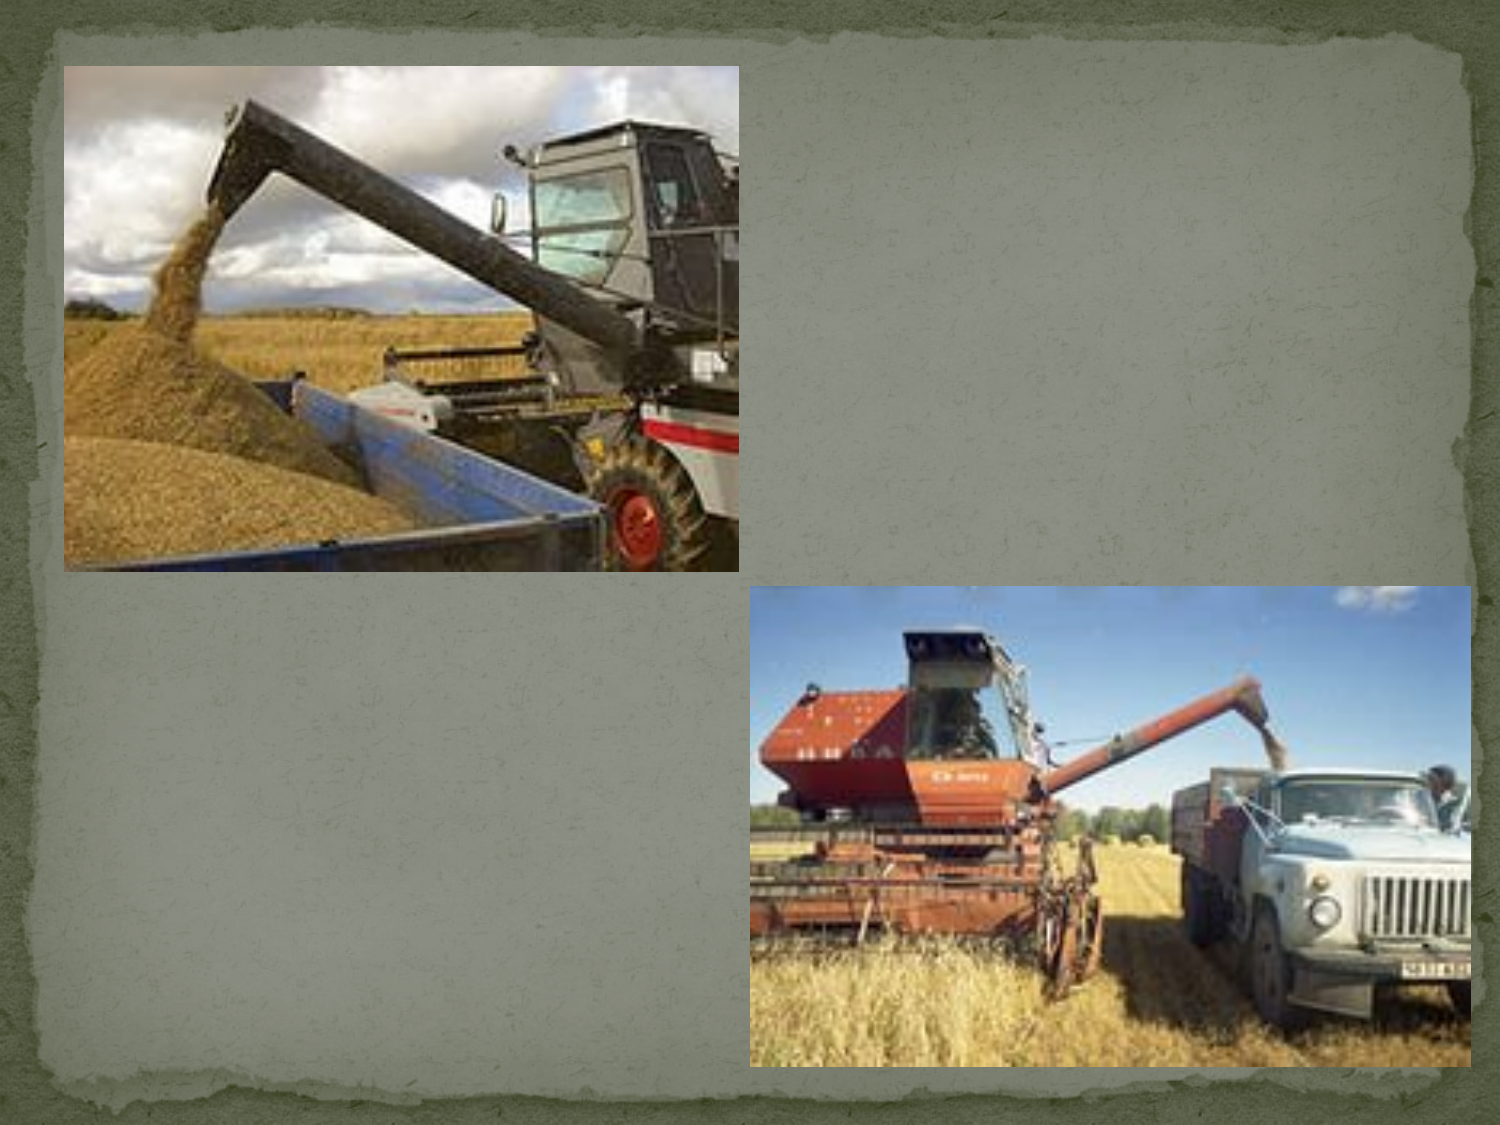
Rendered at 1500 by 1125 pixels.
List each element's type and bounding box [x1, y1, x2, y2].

picture [750, 586, 1471, 1067]
picture [64, 66, 739, 572]
